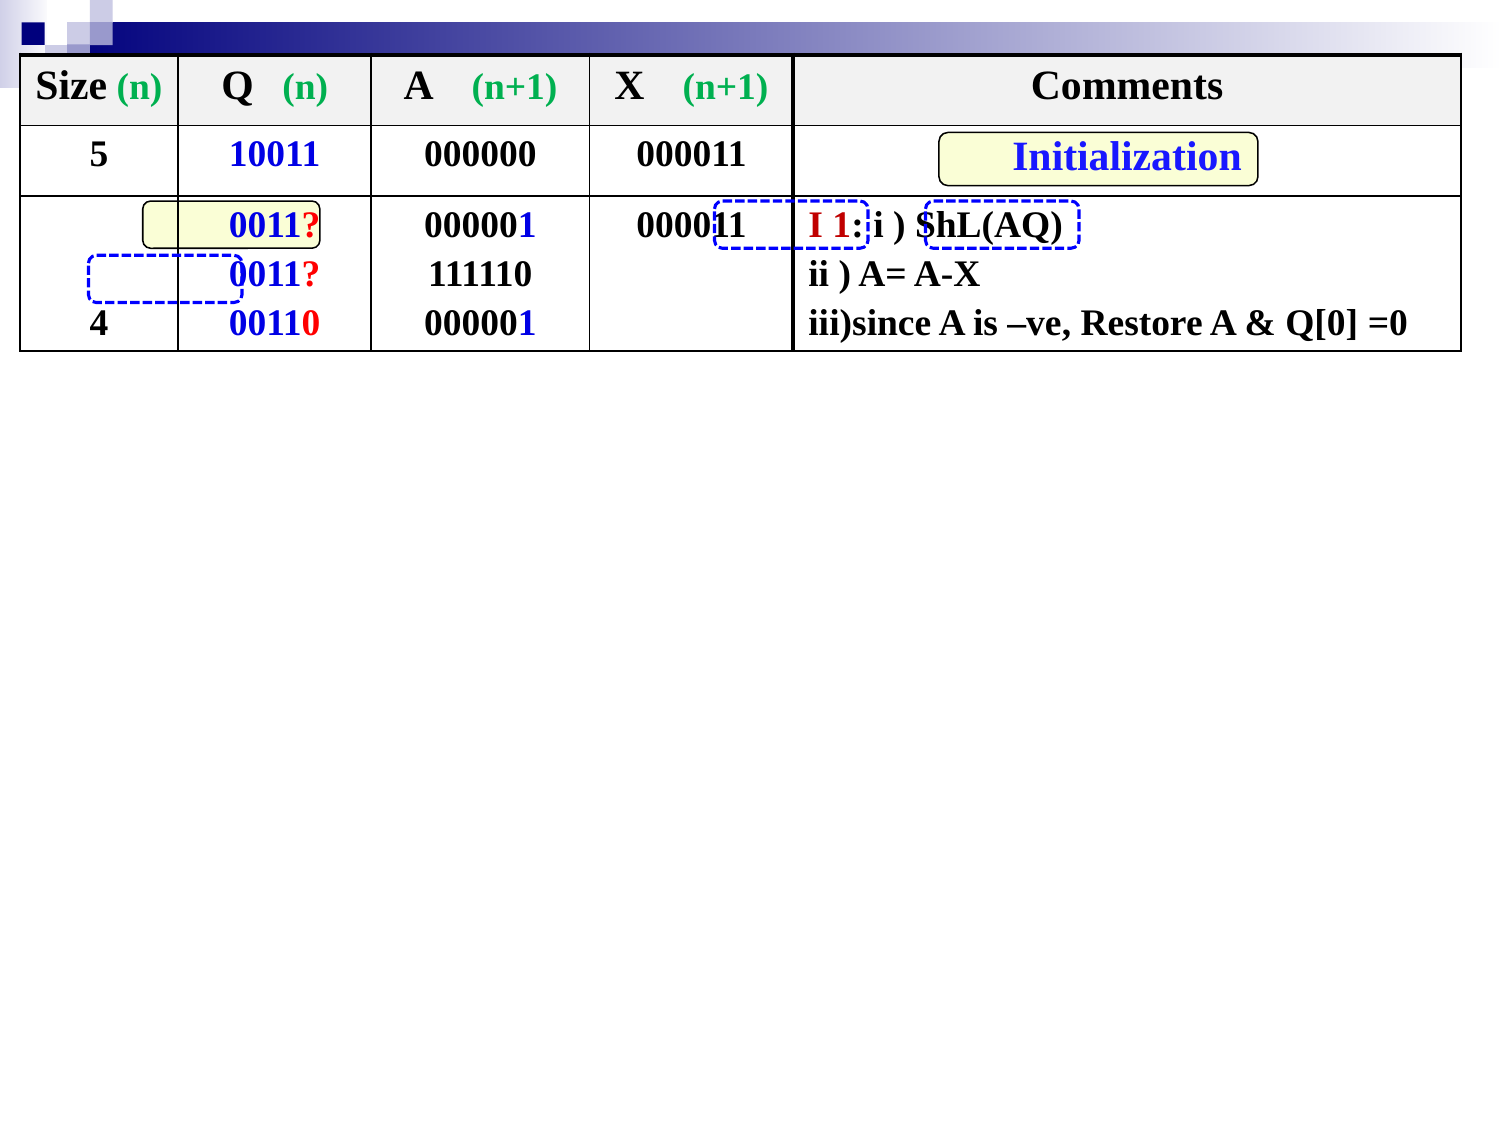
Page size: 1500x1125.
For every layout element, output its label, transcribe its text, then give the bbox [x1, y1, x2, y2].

table_cell 10011 [179, 126, 370, 195]
table_cell 4 [21, 197, 177, 350]
table_cell 000000 [372, 126, 589, 195]
text_box [88, 255, 243, 303]
table_cell 5 [21, 126, 177, 195]
table_header Comments [795, 57, 1460, 125]
table_cell Initialization [795, 126, 1460, 195]
table_cell 000011 [590, 126, 791, 195]
table_header X (n+1) [590, 57, 791, 125]
table_cell I 1: i ) ShL(AQ) ii ) A= A-X iii)since A is –ve, Restore A & Q[0] =0 [795, 197, 1460, 350]
table_header A (n+1) [372, 57, 589, 125]
table_header Q (n) [179, 57, 370, 125]
table_cell 000011 [590, 197, 791, 350]
text_box [925, 201, 1080, 249]
table_header Size (n) [21, 57, 177, 125]
table_cell 0011? 0011? 00110 [179, 197, 370, 350]
text_box [714, 201, 869, 249]
table_cell 000001 111110 000001 [372, 197, 589, 350]
